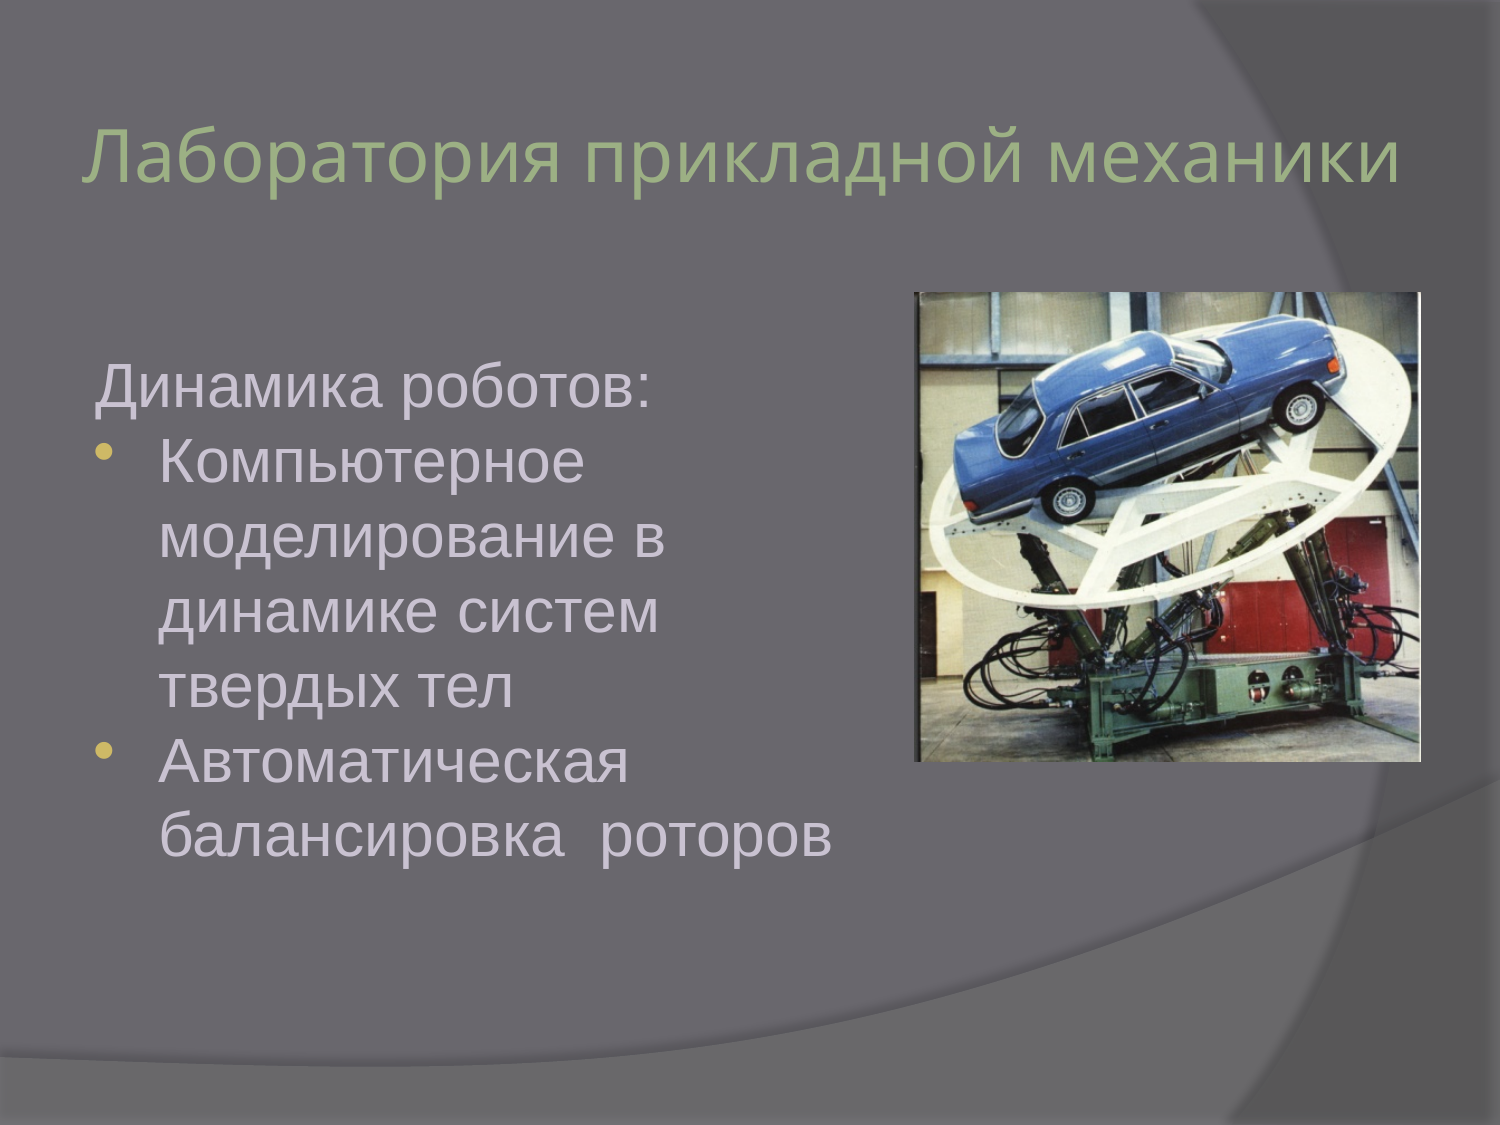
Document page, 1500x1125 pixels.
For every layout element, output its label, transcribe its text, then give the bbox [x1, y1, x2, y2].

title Лаборатория прикладной механики [75, 58, 1425, 247]
picture [913, 292, 1421, 762]
list Динамика роботов: Компьютерное моделирование в динамике систем твердых тел Автоматическая балансировка роторов [75, 262, 879, 1005]
